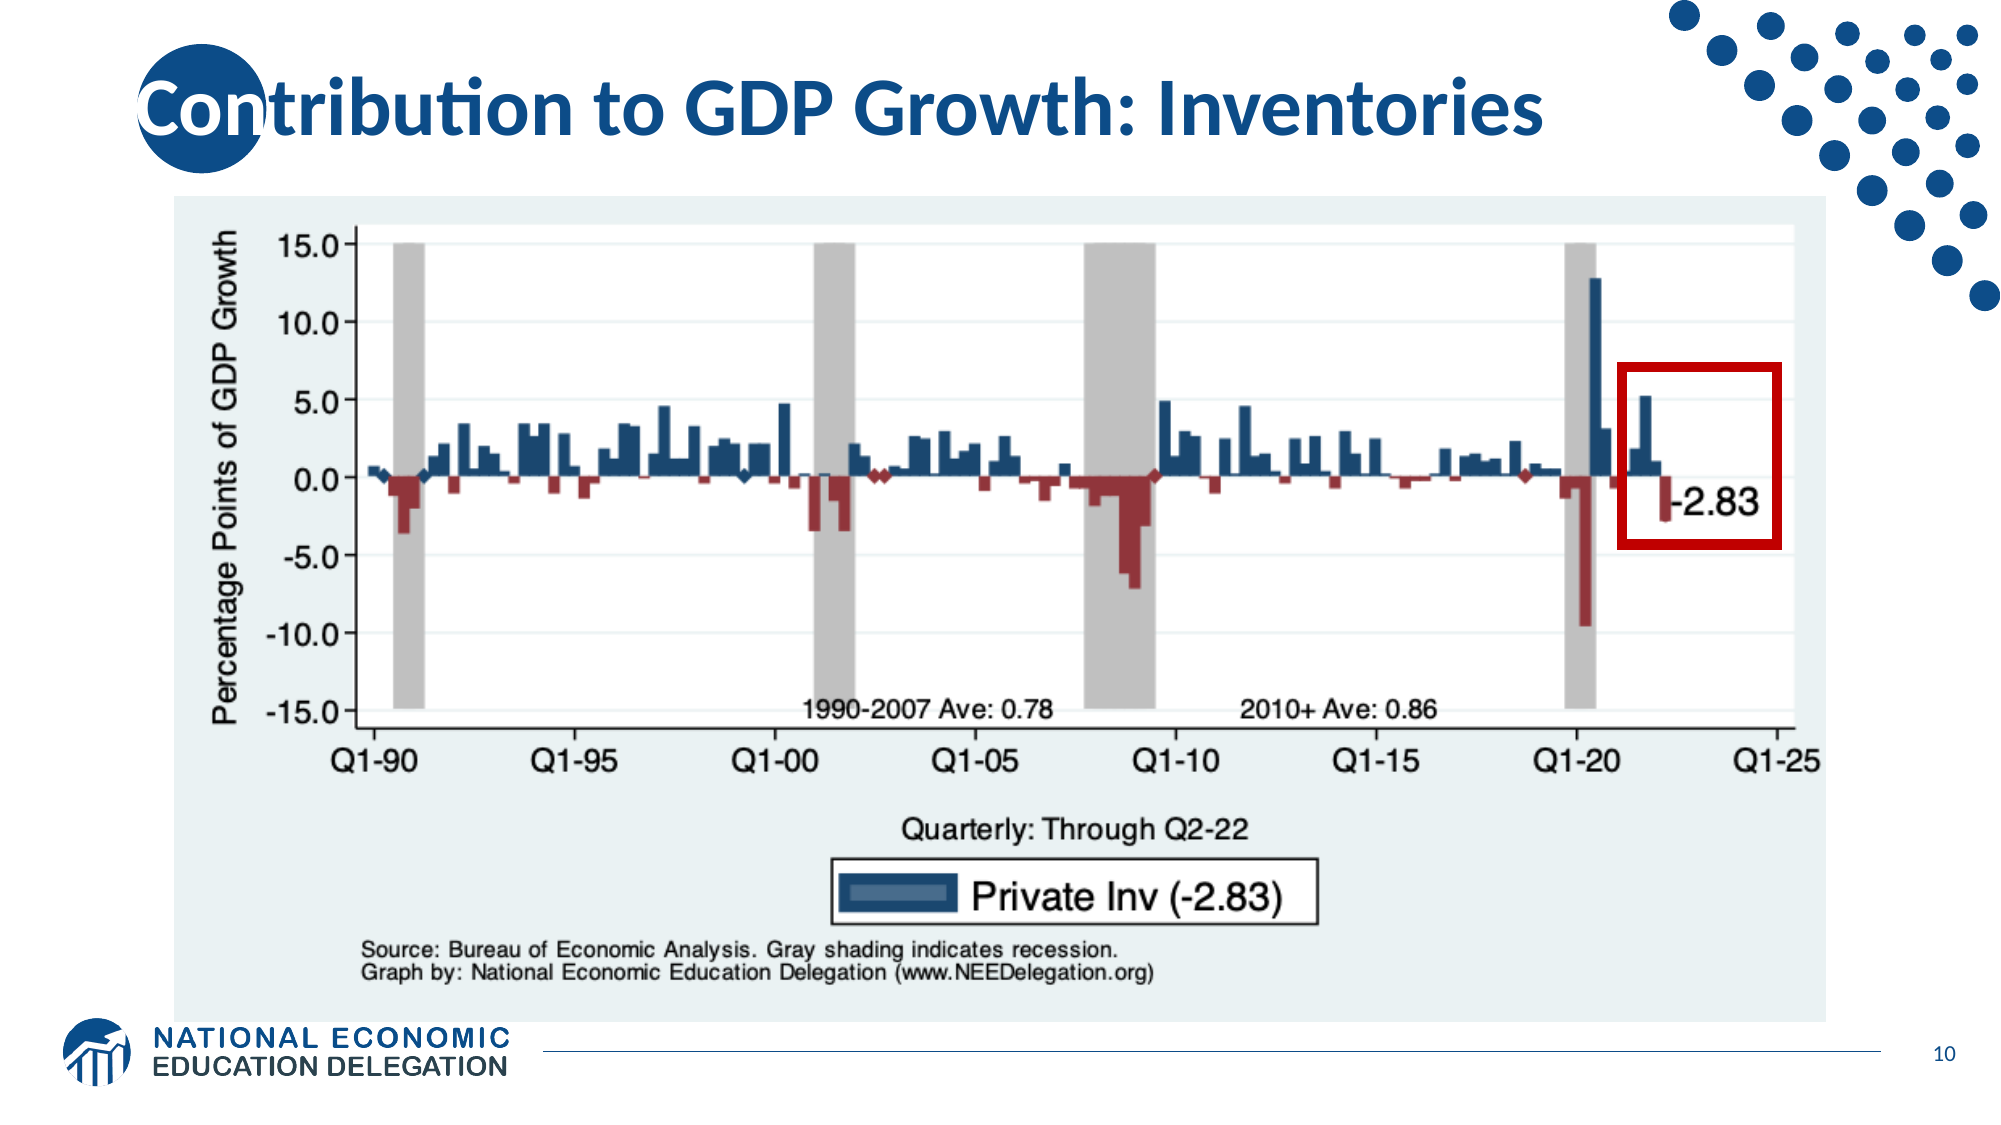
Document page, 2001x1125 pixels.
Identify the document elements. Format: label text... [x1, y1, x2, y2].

title Contribution to GDP Growth: Inventories [101, 0, 1827, 218]
picture [55, 1013, 520, 1091]
slide_number 10 [1521, 1022, 1972, 1082]
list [174, 196, 1826, 1022]
